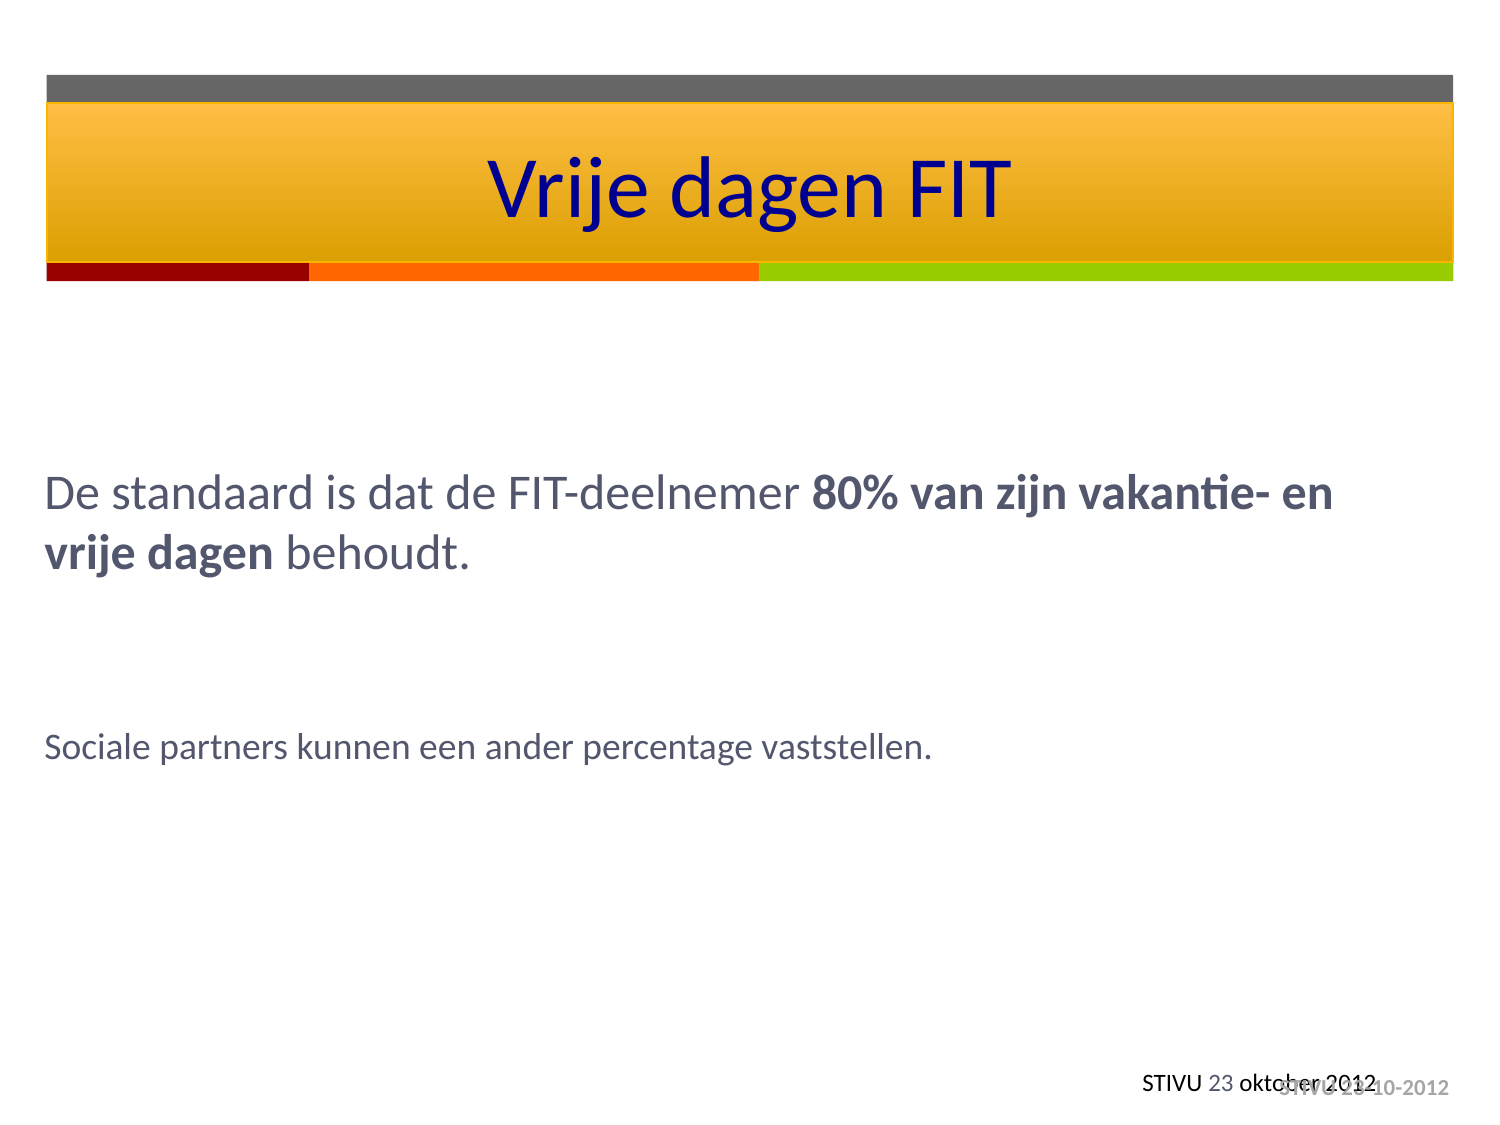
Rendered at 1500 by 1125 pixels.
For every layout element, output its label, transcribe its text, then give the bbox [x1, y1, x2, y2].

title Vrije dagen FIT [46, 102, 1454, 263]
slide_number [1114, 1055, 1465, 1116]
list De standaard is dat de FIT-deelnemer 80% van zijn vakantie- en vrije dagen behoudt. Sociale partners kunnen een ander percentage vaststellen. [29, 350, 1442, 1005]
